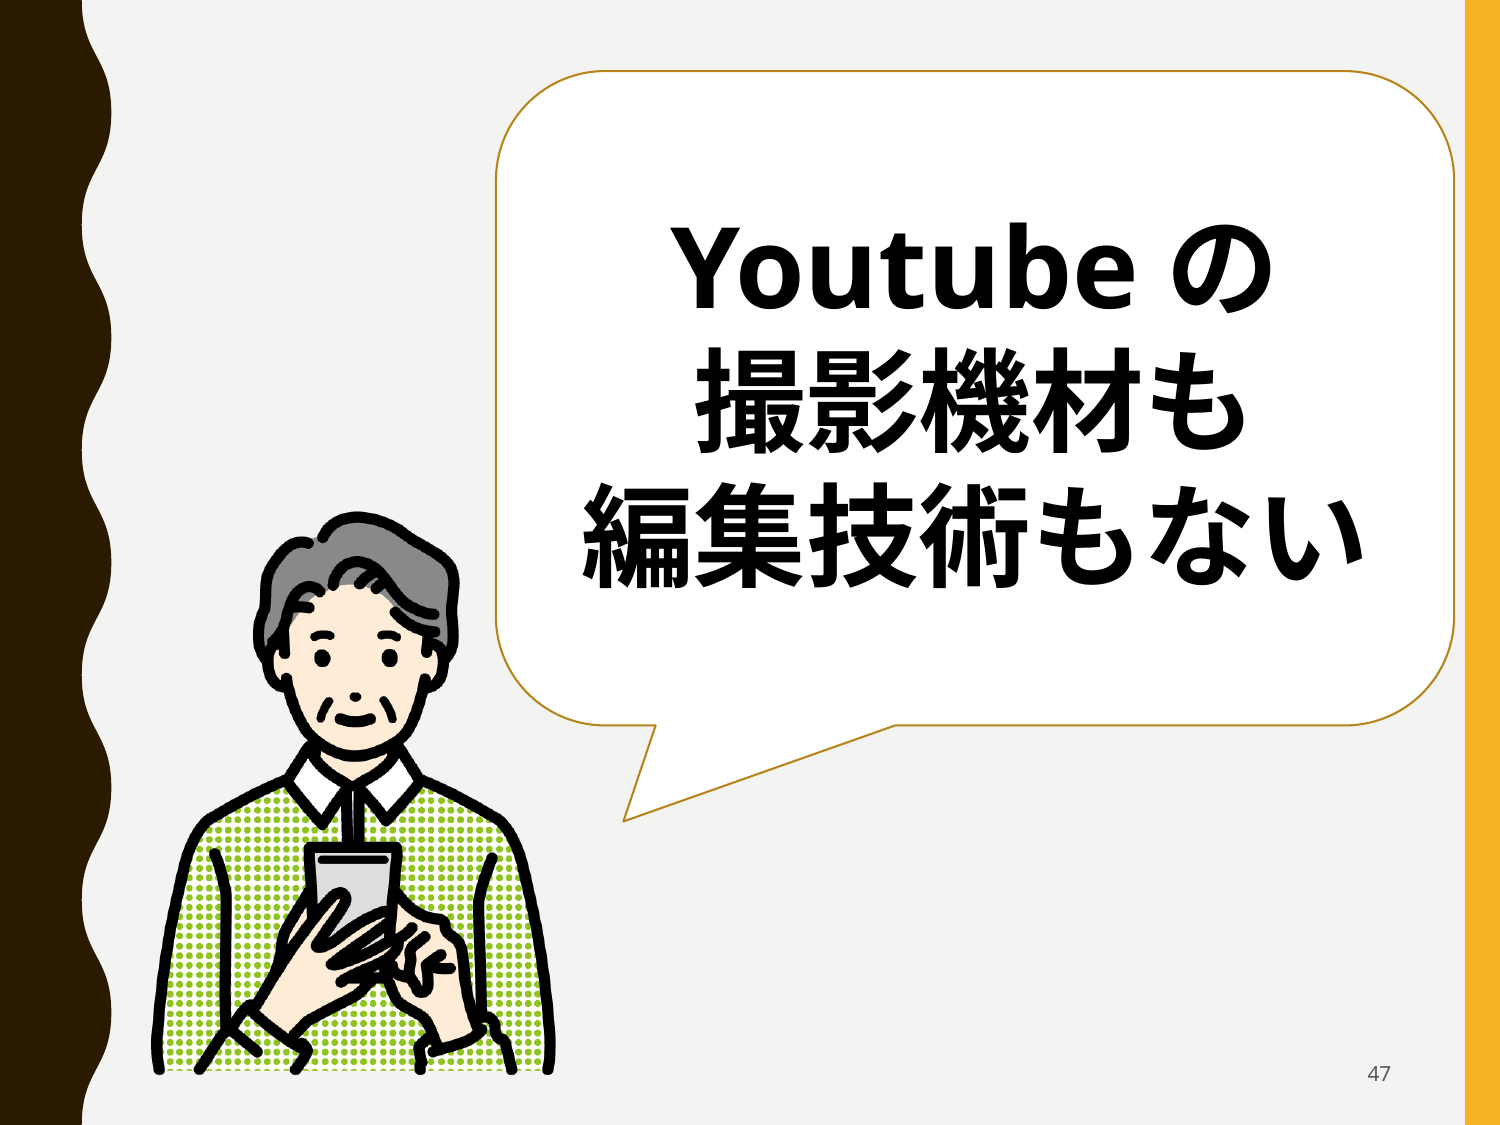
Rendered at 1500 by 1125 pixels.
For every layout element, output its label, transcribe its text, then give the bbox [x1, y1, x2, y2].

slide_number 47 [1059, 1045, 1407, 1103]
text_box Youtubeの 撮影機材も 編集技術もない [494, 70, 1456, 823]
picture [151, 511, 556, 1075]
